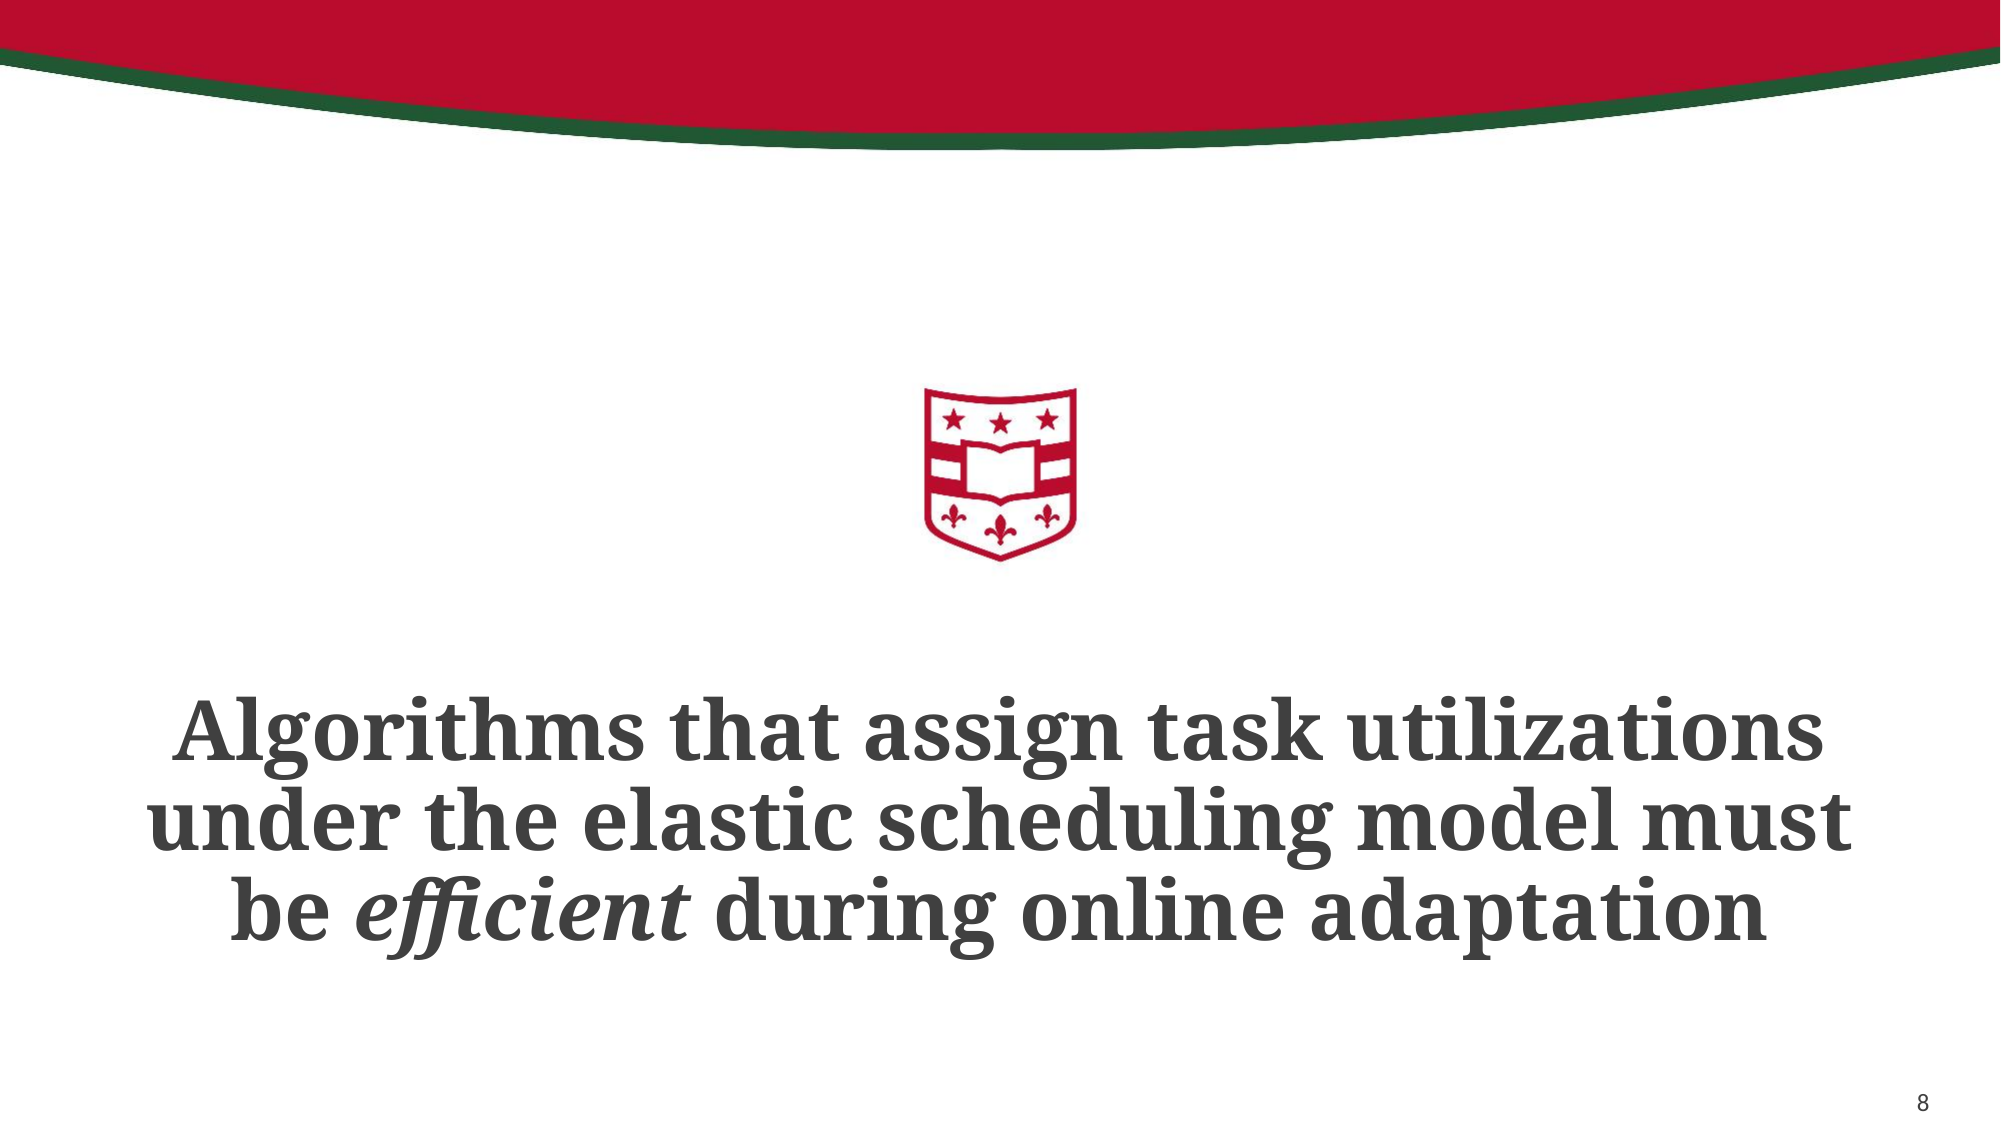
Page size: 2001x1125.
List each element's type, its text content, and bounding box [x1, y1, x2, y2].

title Algorithms that assign task utilizations under the elastic scheduling model must be efficient during online adaptation [105, 670, 1895, 966]
picture [0, 0, 2001, 1125]
